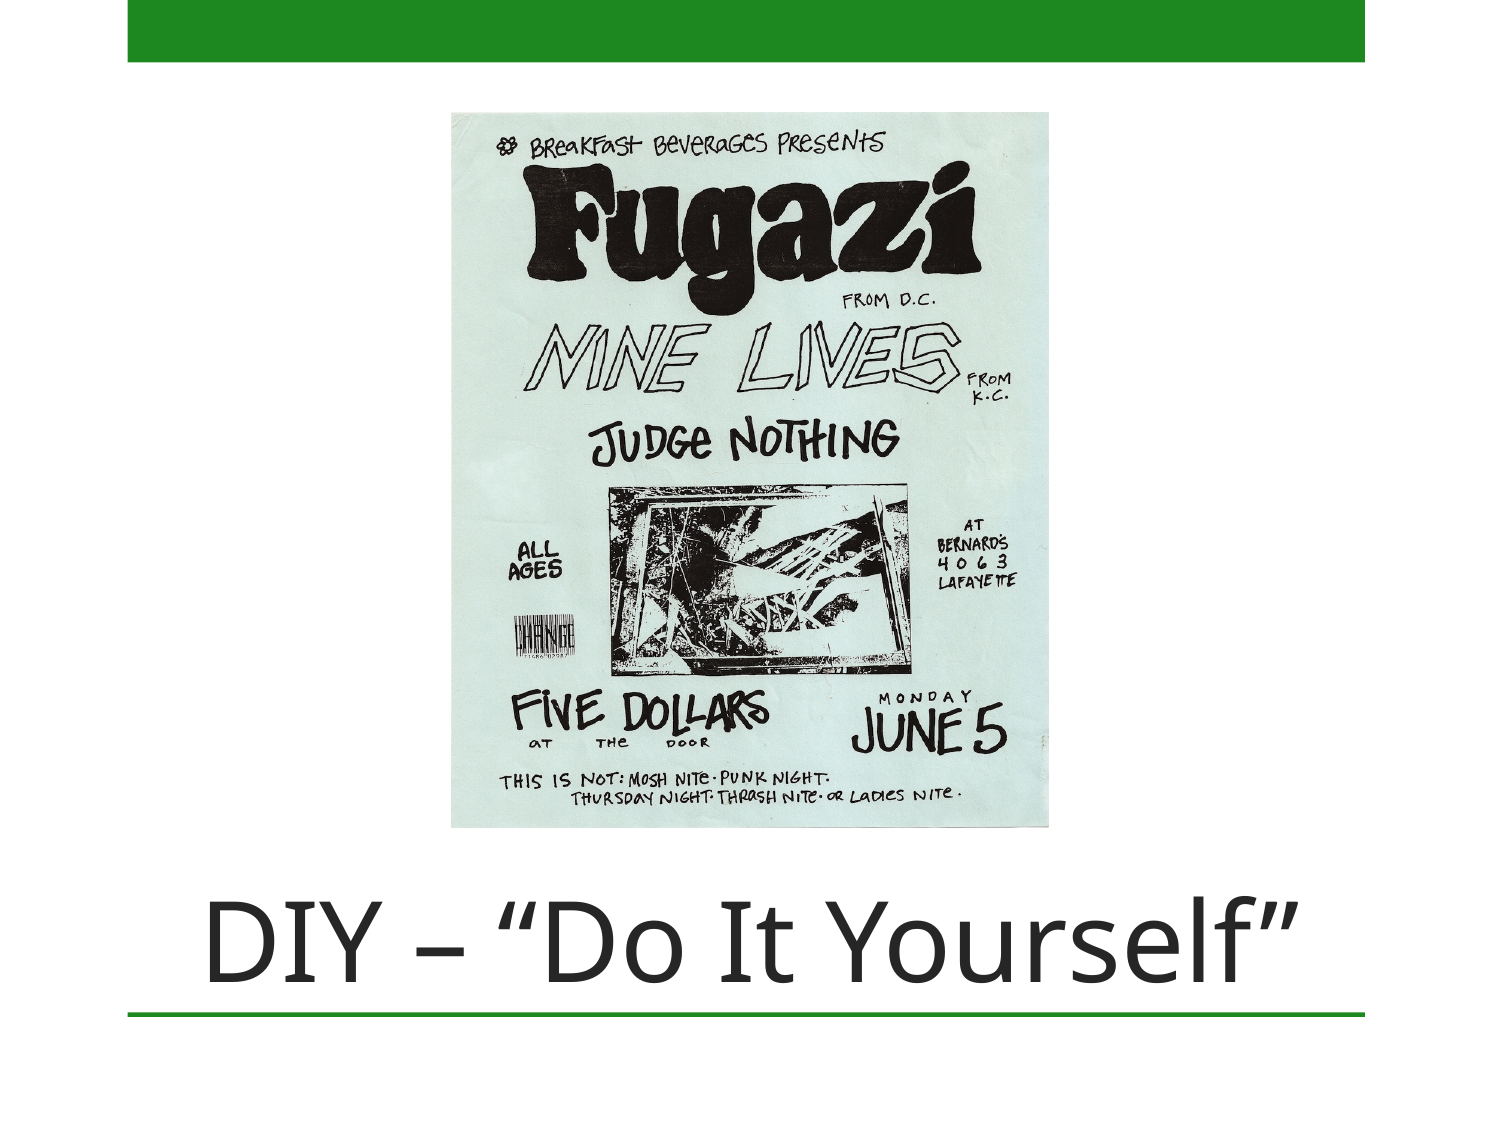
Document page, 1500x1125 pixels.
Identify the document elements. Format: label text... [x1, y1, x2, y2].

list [0, 111, 1500, 829]
title DIY – “Do It Yourself” [0, 839, 1500, 1013]
